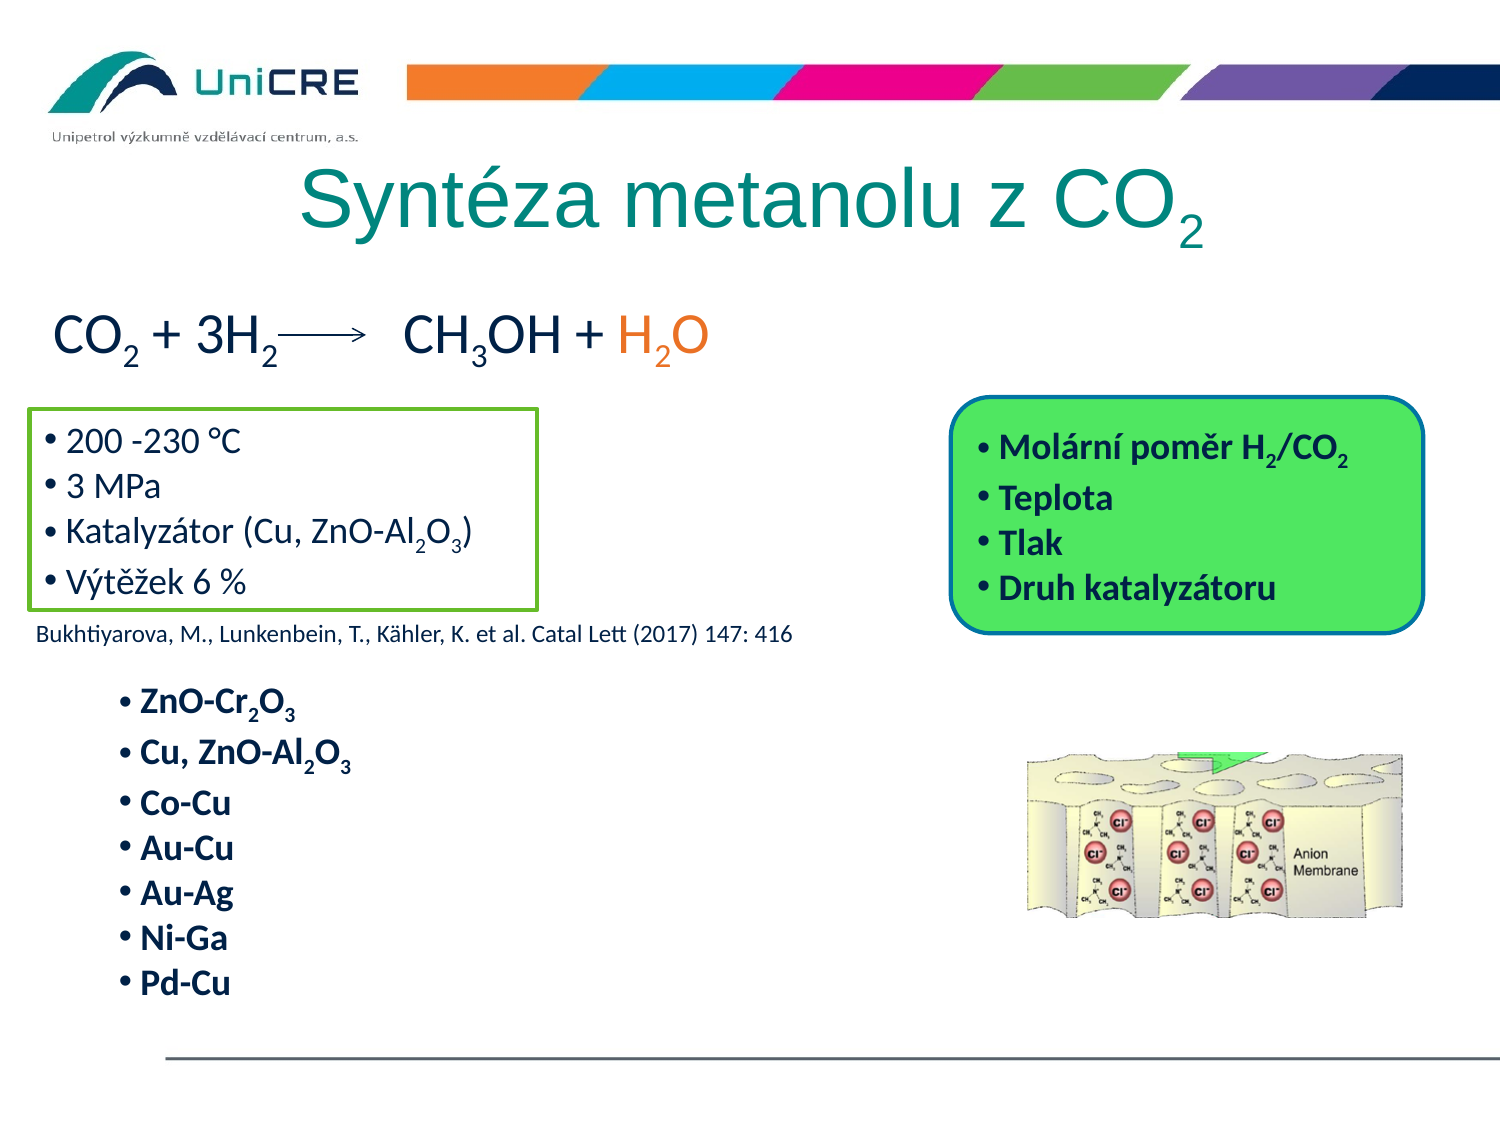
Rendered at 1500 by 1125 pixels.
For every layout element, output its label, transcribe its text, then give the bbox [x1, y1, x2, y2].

text_box Syntéza metanolu z CO2 [76, 137, 1427, 256]
text_box Bukhtiyarova, M., Lunkenbein, T., Kähler, K. et al. Catal Lett (2017) 147: 416 [21, 609, 810, 655]
text_box ZnO-Cr2O3 Cu, ZnO-Al2O3 Co-Cu Au-Cu Au-Ag Ni-Ga Pd-Cu [103, 668, 367, 1011]
text_box CO2 + 3H2 [39, 287, 307, 383]
text_box Molární poměr H2/CO2 Teplota Tlak Druh katalyzátoru [948, 394, 1426, 636]
picture [0, 4, 1500, 1066]
text_box 200 -230 °C 3 MPa Katalyzátor (Cu, ZnO-Al2O3) Výtěžek 6 % [27, 407, 539, 609]
text_box CH3OH + H2O [388, 287, 725, 383]
